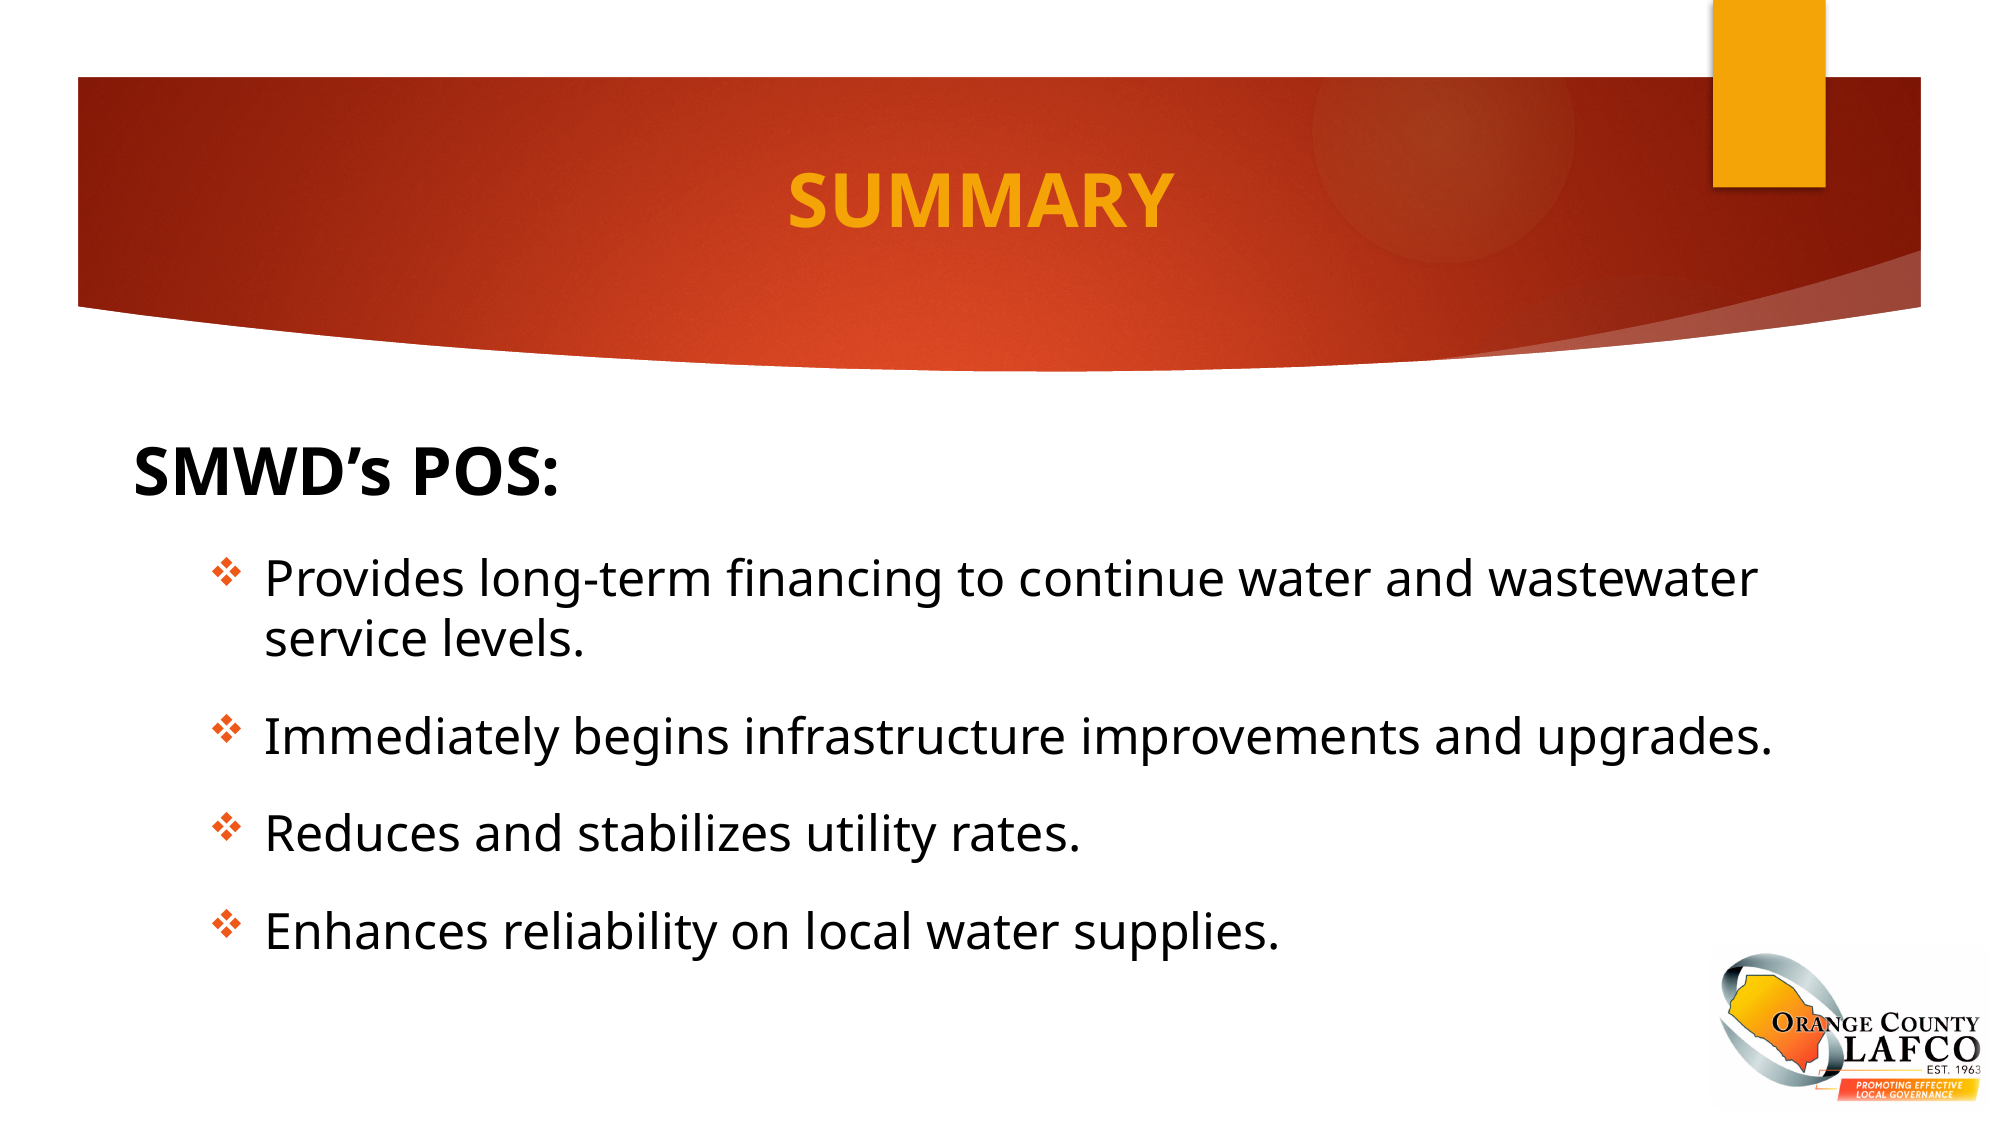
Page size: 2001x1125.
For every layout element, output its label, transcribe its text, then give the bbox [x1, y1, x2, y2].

picture [1709, 944, 1990, 1110]
title SUMMARY [189, 137, 1774, 258]
text_box SMWD’s POS: Provides long-term financing to continue water and wastewater service levels. Immediately begins infrastructure improvements and upgrades. Reduces and stabilizes utility rates. Enhances reliability on local water supplies. [118, 421, 1882, 967]
